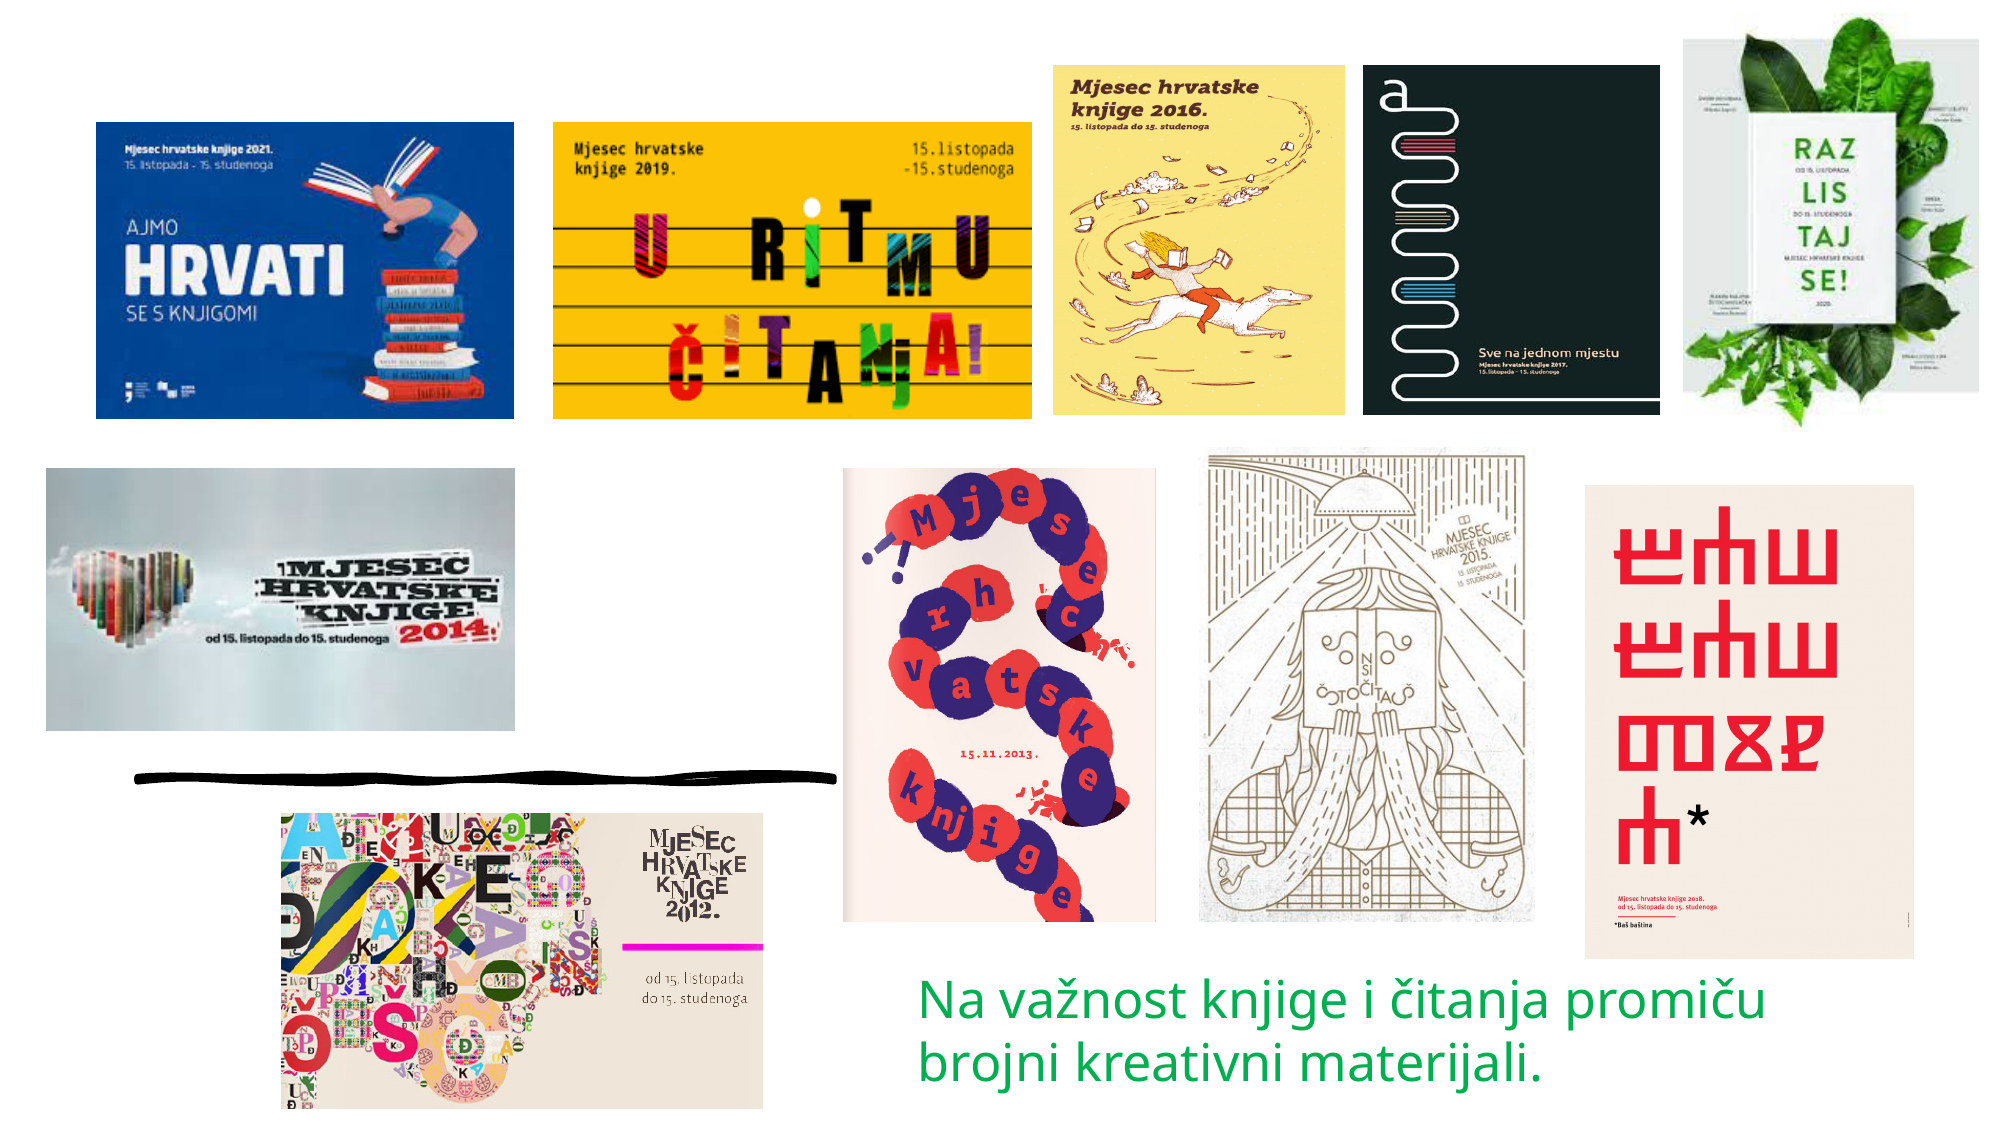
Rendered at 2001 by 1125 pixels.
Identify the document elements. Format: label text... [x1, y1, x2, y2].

text_box Na važnost knjige i čitanja promiču brojni kreativni materijali. [902, 958, 1903, 1099]
picture [553, 122, 1032, 419]
picture [46, 468, 515, 731]
picture [1199, 447, 1535, 922]
picture [96, 122, 514, 419]
picture [1683, 13, 1979, 432]
picture [281, 813, 763, 1109]
picture [1585, 485, 1914, 959]
picture [1363, 65, 1660, 415]
picture [1053, 65, 1345, 415]
picture [843, 468, 1156, 922]
